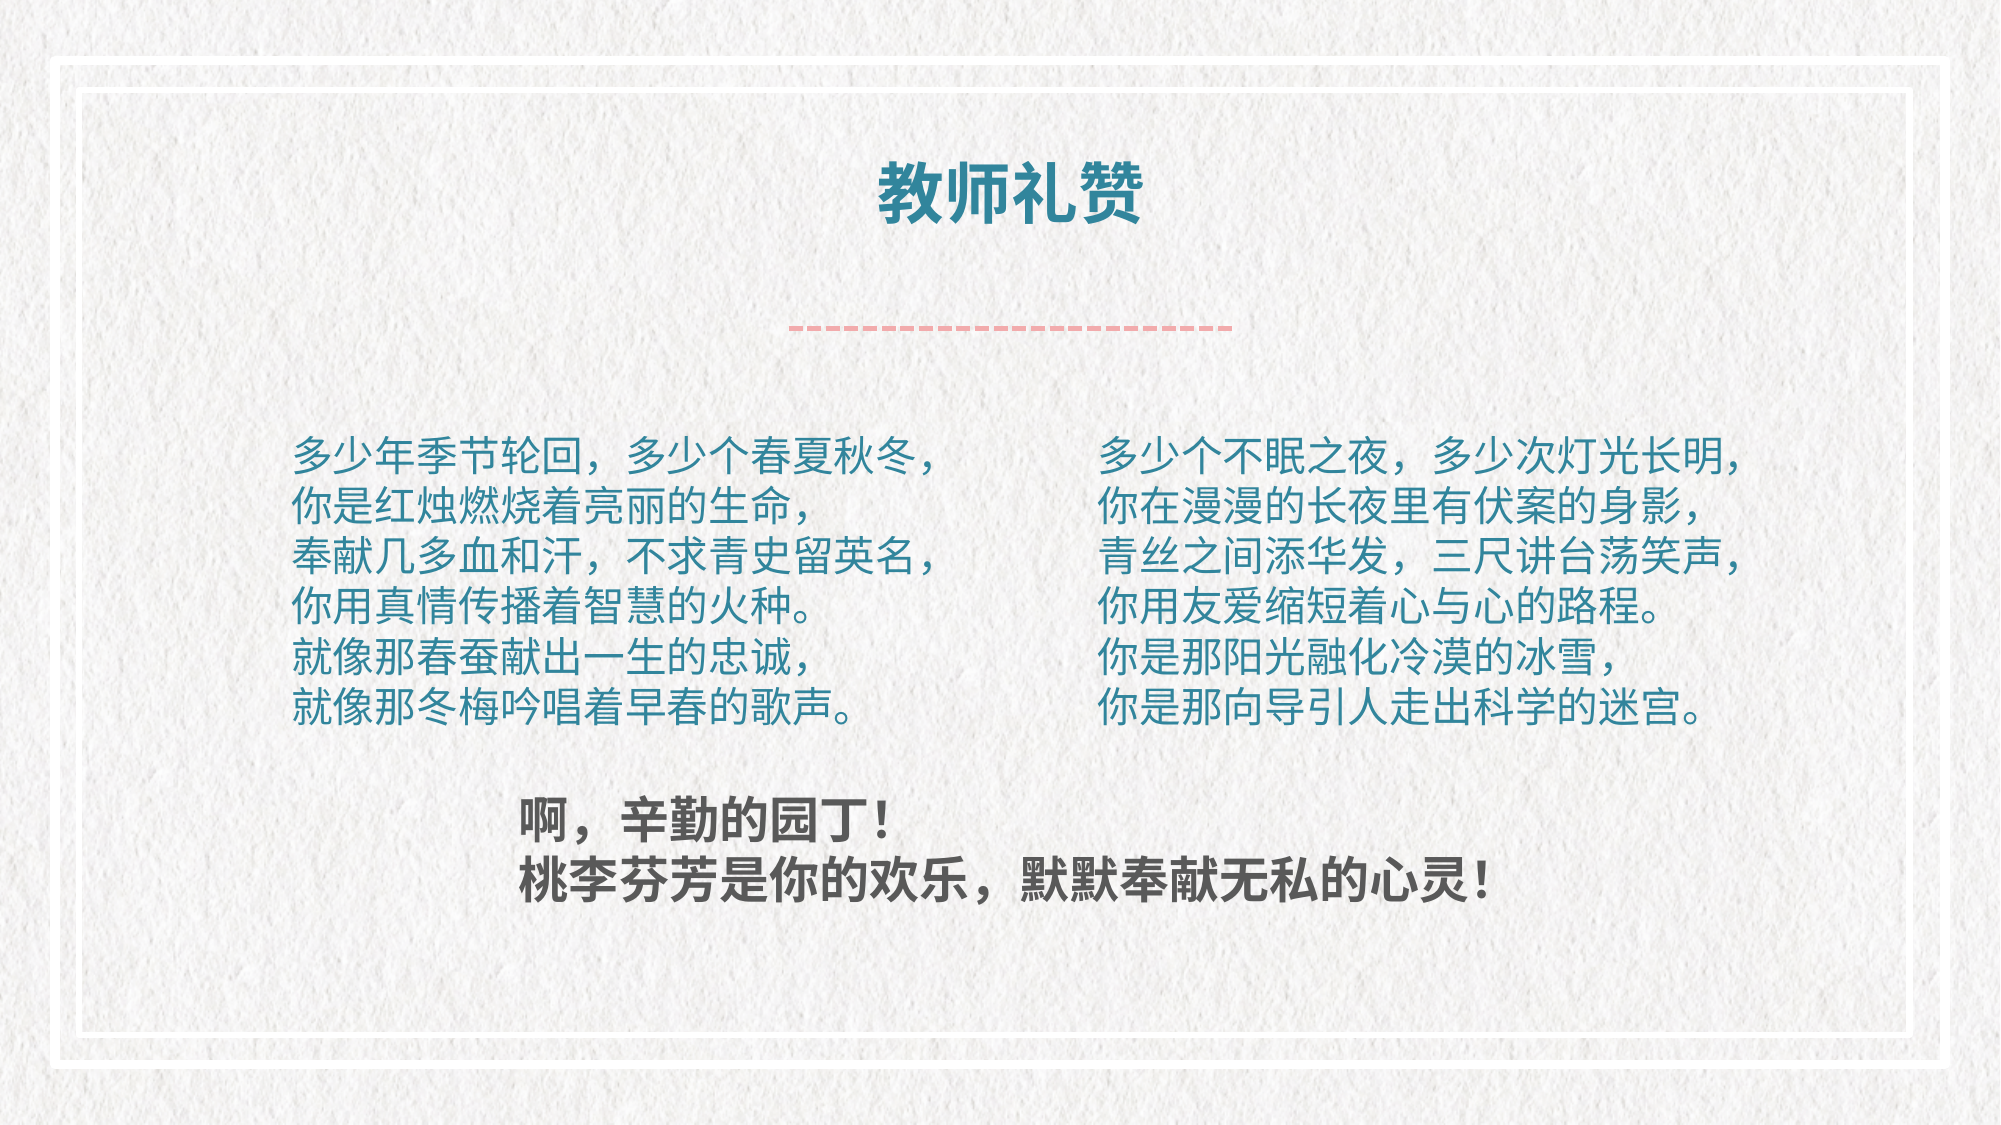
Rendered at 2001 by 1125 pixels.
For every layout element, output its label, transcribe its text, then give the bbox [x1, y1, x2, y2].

text_box [53, 58, 1947, 1067]
text_box 教师礼赞 [863, 144, 1160, 240]
text_box 多少年季节轮回，多少个春夏秋冬， 你是红烛燃烧着亮丽的生命， 奉献几多血和汗，不求青史留英名， 你用真情传播着智慧的火种。 就像那春蚕献出一生的忠诚， 就像那冬梅吟唱着早春的歌声。 [276, 422, 1046, 738]
picture [0, 0, 2001, 1125]
text_box 啊，辛勤的园丁！ 桃李芬芳是你的欢乐，默默奉献无私的心灵！ [504, 781, 1549, 916]
text_box 多少个不眠之夜，多少次灯光长明， 你在漫漫的长夜里有伏案的身影， 青丝之间添华发，三尺讲台荡笑声， 你用友爱缩短着心与心的路程。 你是那阳光融化冷漠的冰雪， 你是那向导引人走出科学的迷宫。 [1082, 422, 1852, 738]
text_box [77, 88, 1912, 1037]
